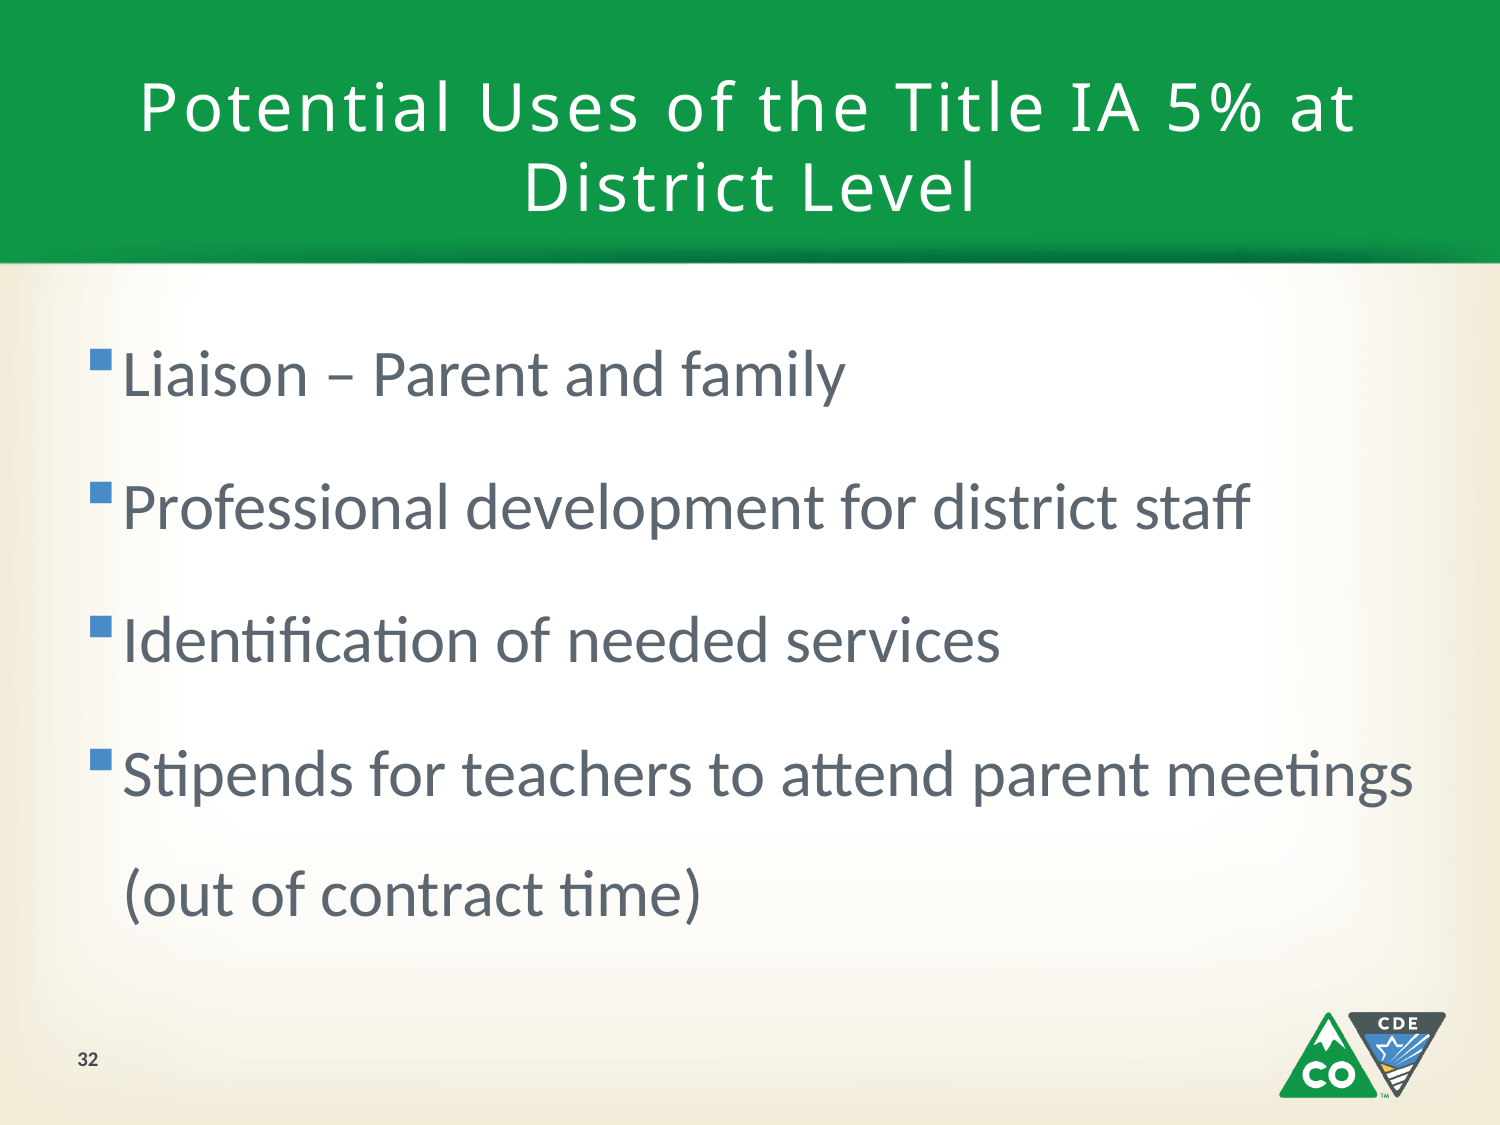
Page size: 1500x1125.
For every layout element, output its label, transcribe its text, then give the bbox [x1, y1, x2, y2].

title Potential Uses of the Title IA 5% at District Level [62, 58, 1438, 232]
footer 32 [62, 1027, 538, 1088]
picture [0, 0, 1500, 1125]
list Liaison – Parent and family Professional development for district staff Identification of needed services Stipends for teachers to attend parent meetings (out of contract time) [62, 281, 1442, 1005]
